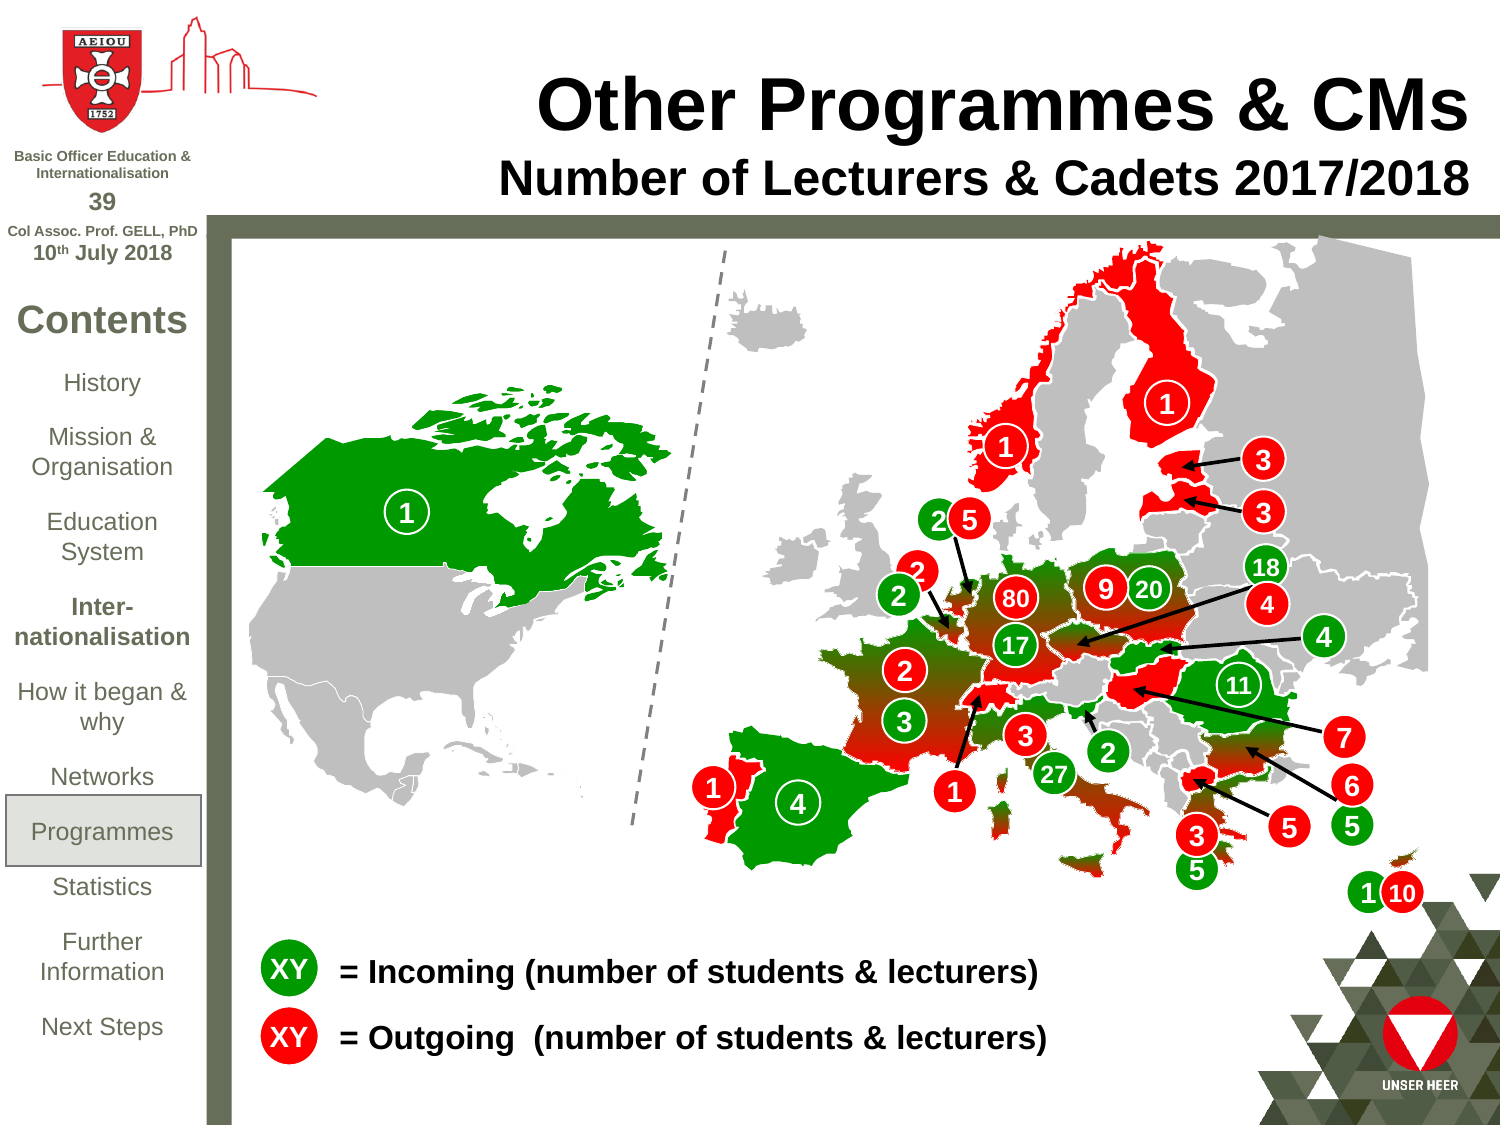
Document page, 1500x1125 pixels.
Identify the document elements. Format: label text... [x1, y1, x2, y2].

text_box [248, 234, 1430, 1066]
picture [42, 16, 317, 135]
text_box [6, 795, 201, 866]
title Other Programmes & CMs Number of Lecturers & Cadets 2017/2018 [207, 17, 1471, 206]
picture [1237, 861, 1500, 1125]
